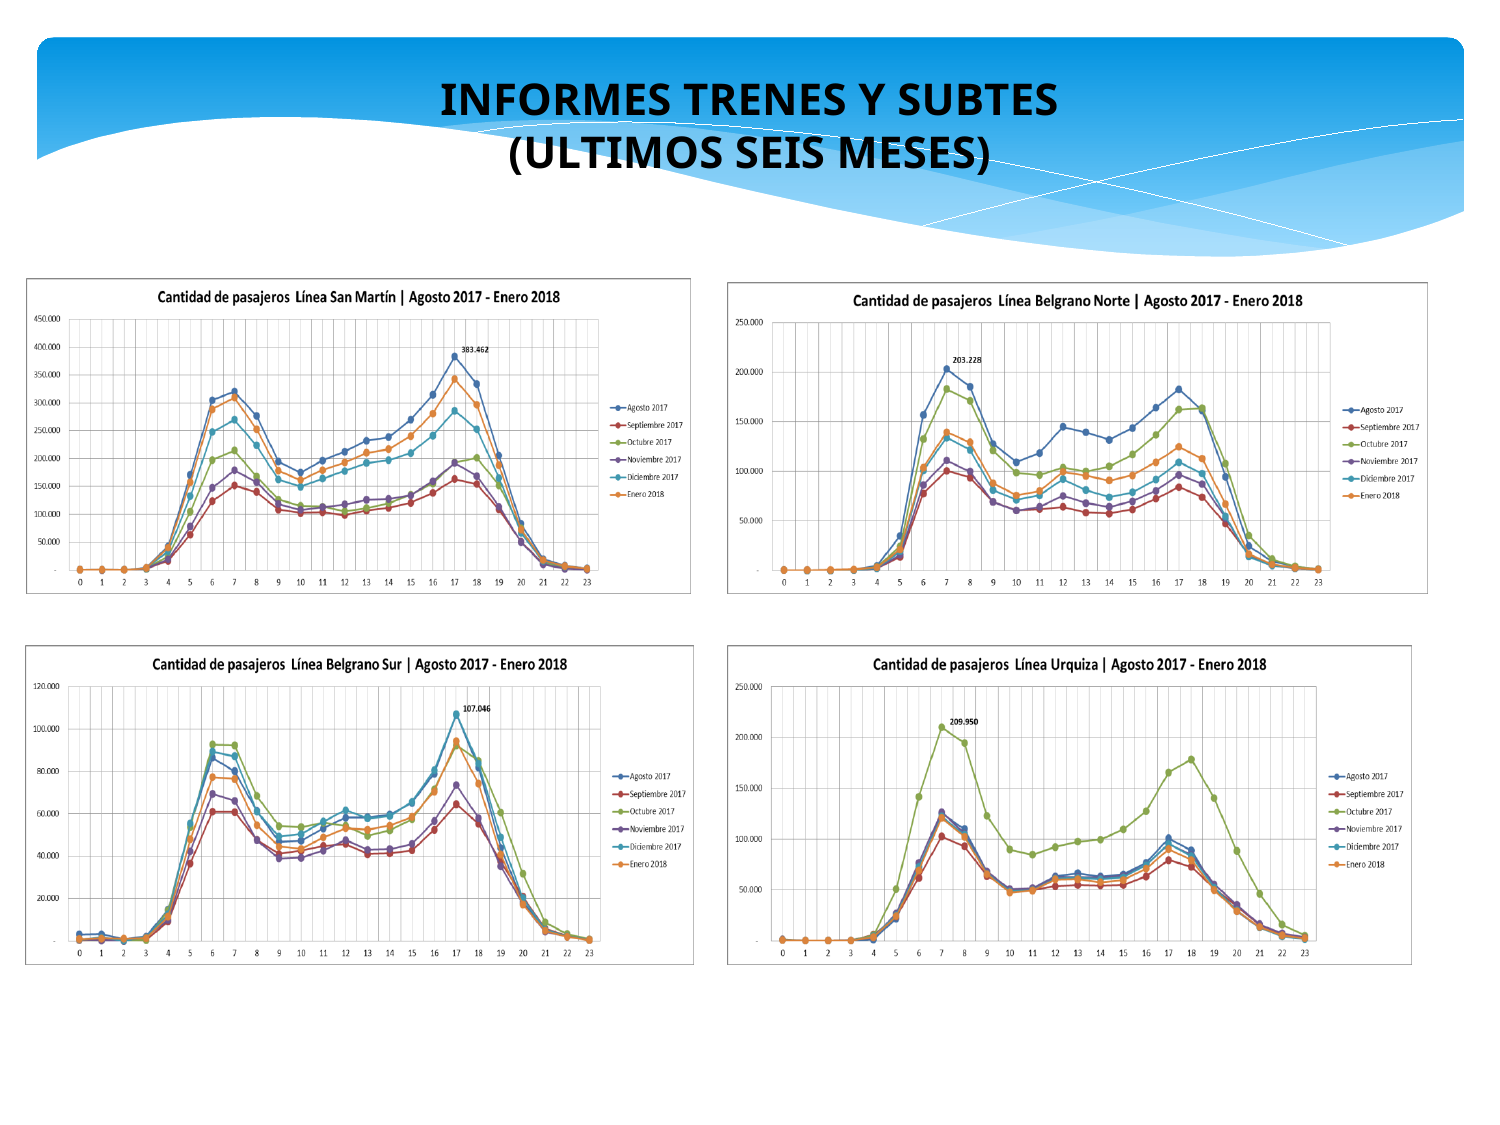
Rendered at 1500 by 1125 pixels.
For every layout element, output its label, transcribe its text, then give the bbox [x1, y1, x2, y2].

text_box INFORMES TRENES Y SUBTES (ULTIMOS SEIS MESES) [424, 54, 1076, 185]
picture [727, 282, 1428, 594]
picture [26, 278, 691, 594]
picture [727, 644, 1412, 966]
picture [25, 644, 694, 965]
